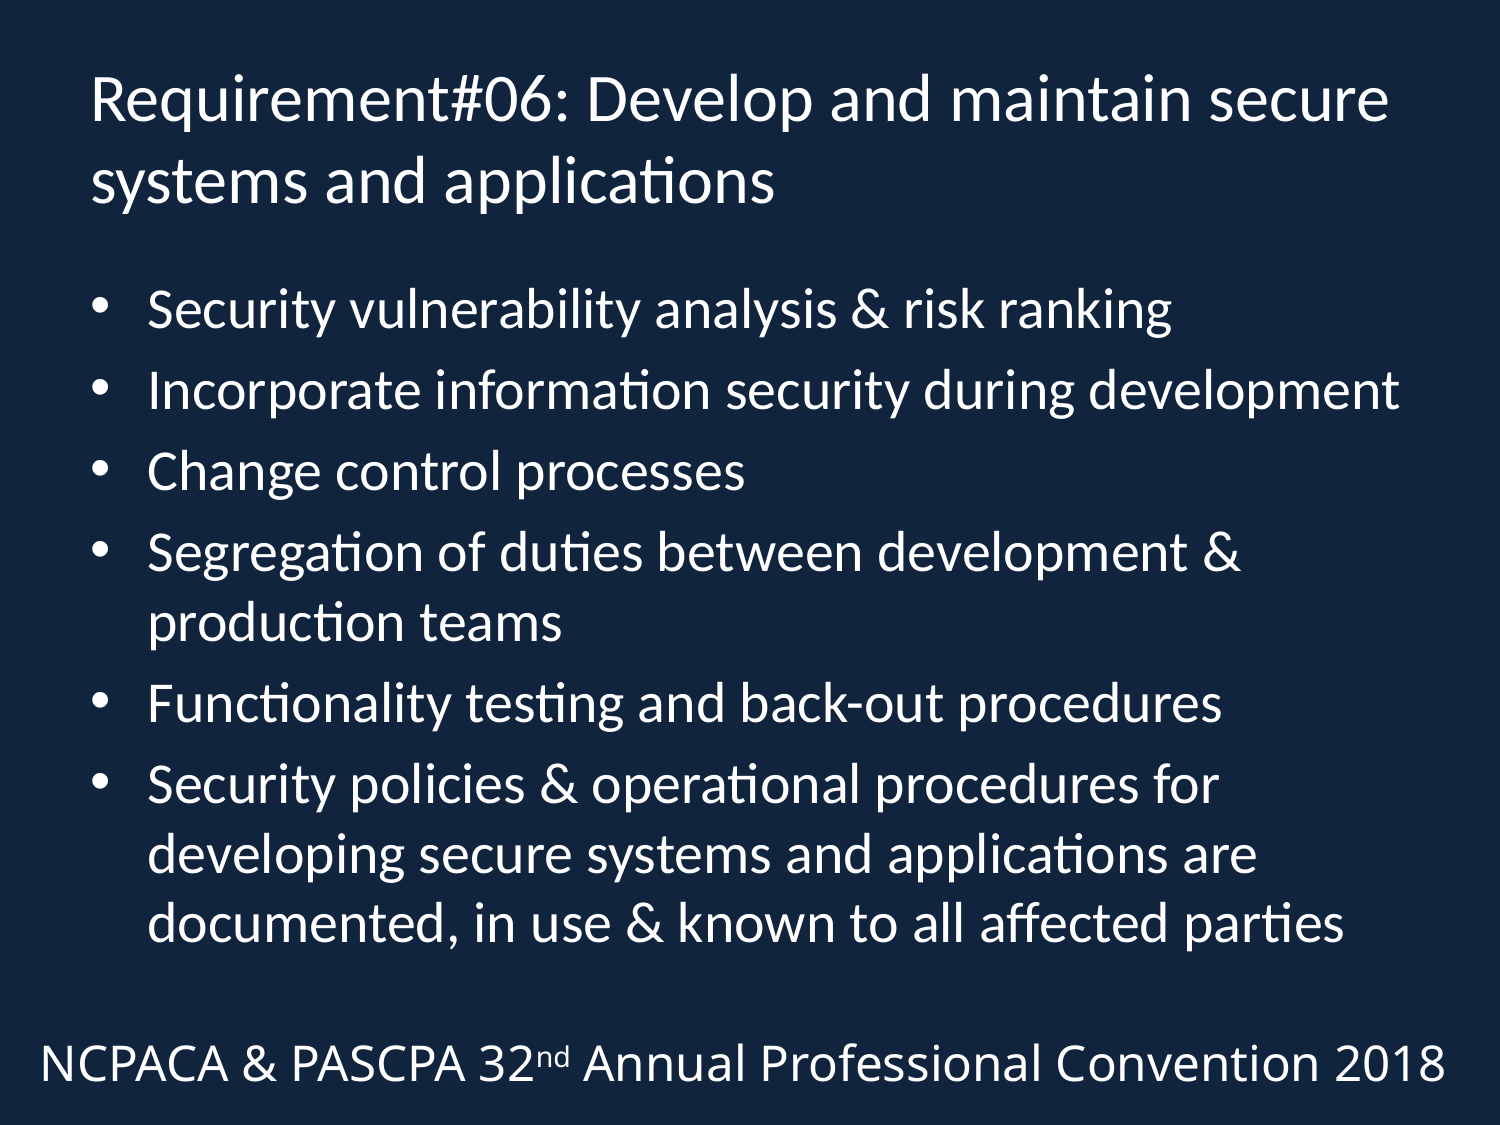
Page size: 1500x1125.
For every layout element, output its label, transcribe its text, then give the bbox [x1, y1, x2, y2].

title Requirement#06: Develop and maintain secure systems and applications [75, 45, 1425, 225]
list Security vulnerability analysis & risk ranking Incorporate information security during development Change control processes Segregation of duties between development & production teams Functionality testing and back-out procedures Security policies & operational procedures for developing secure systems and applications are documented, in use & known to all affected parties [75, 262, 1425, 1005]
text_box NCPACA & PASCPA 32nd Annual Professional Convention 2018 [24, 1024, 1500, 1100]
